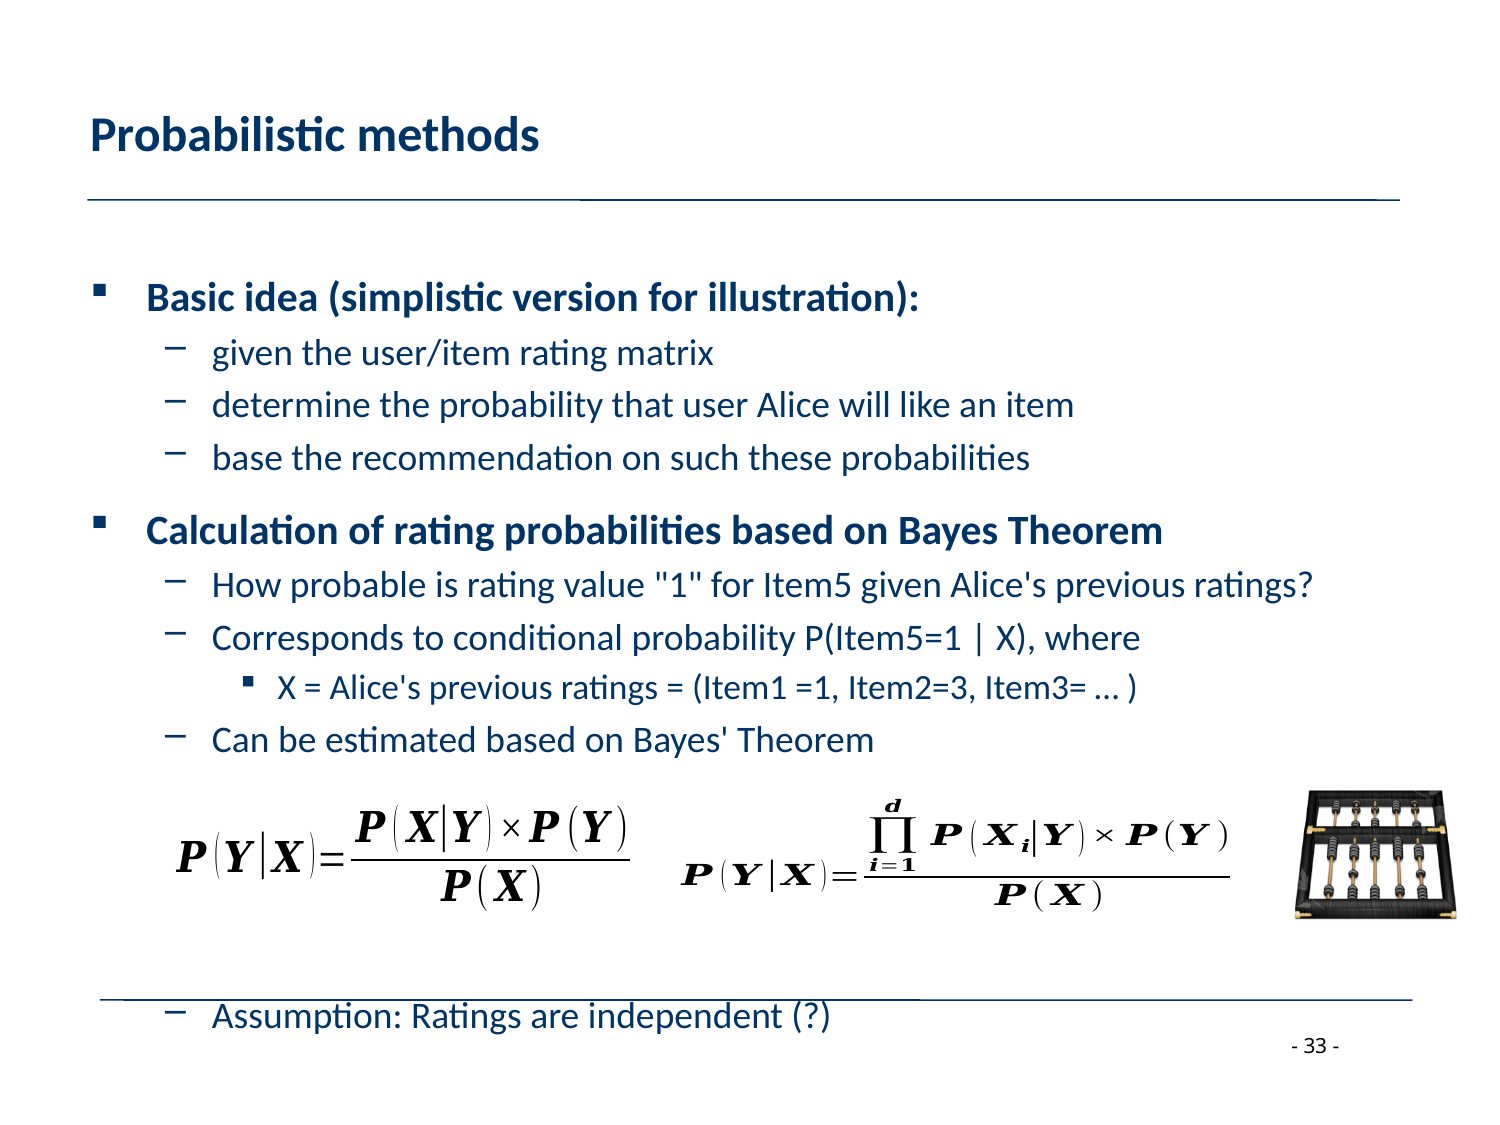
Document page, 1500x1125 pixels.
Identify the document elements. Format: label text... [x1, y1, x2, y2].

picture [1293, 773, 1458, 938]
title Probabilistic methods [74, 37, 1426, 226]
